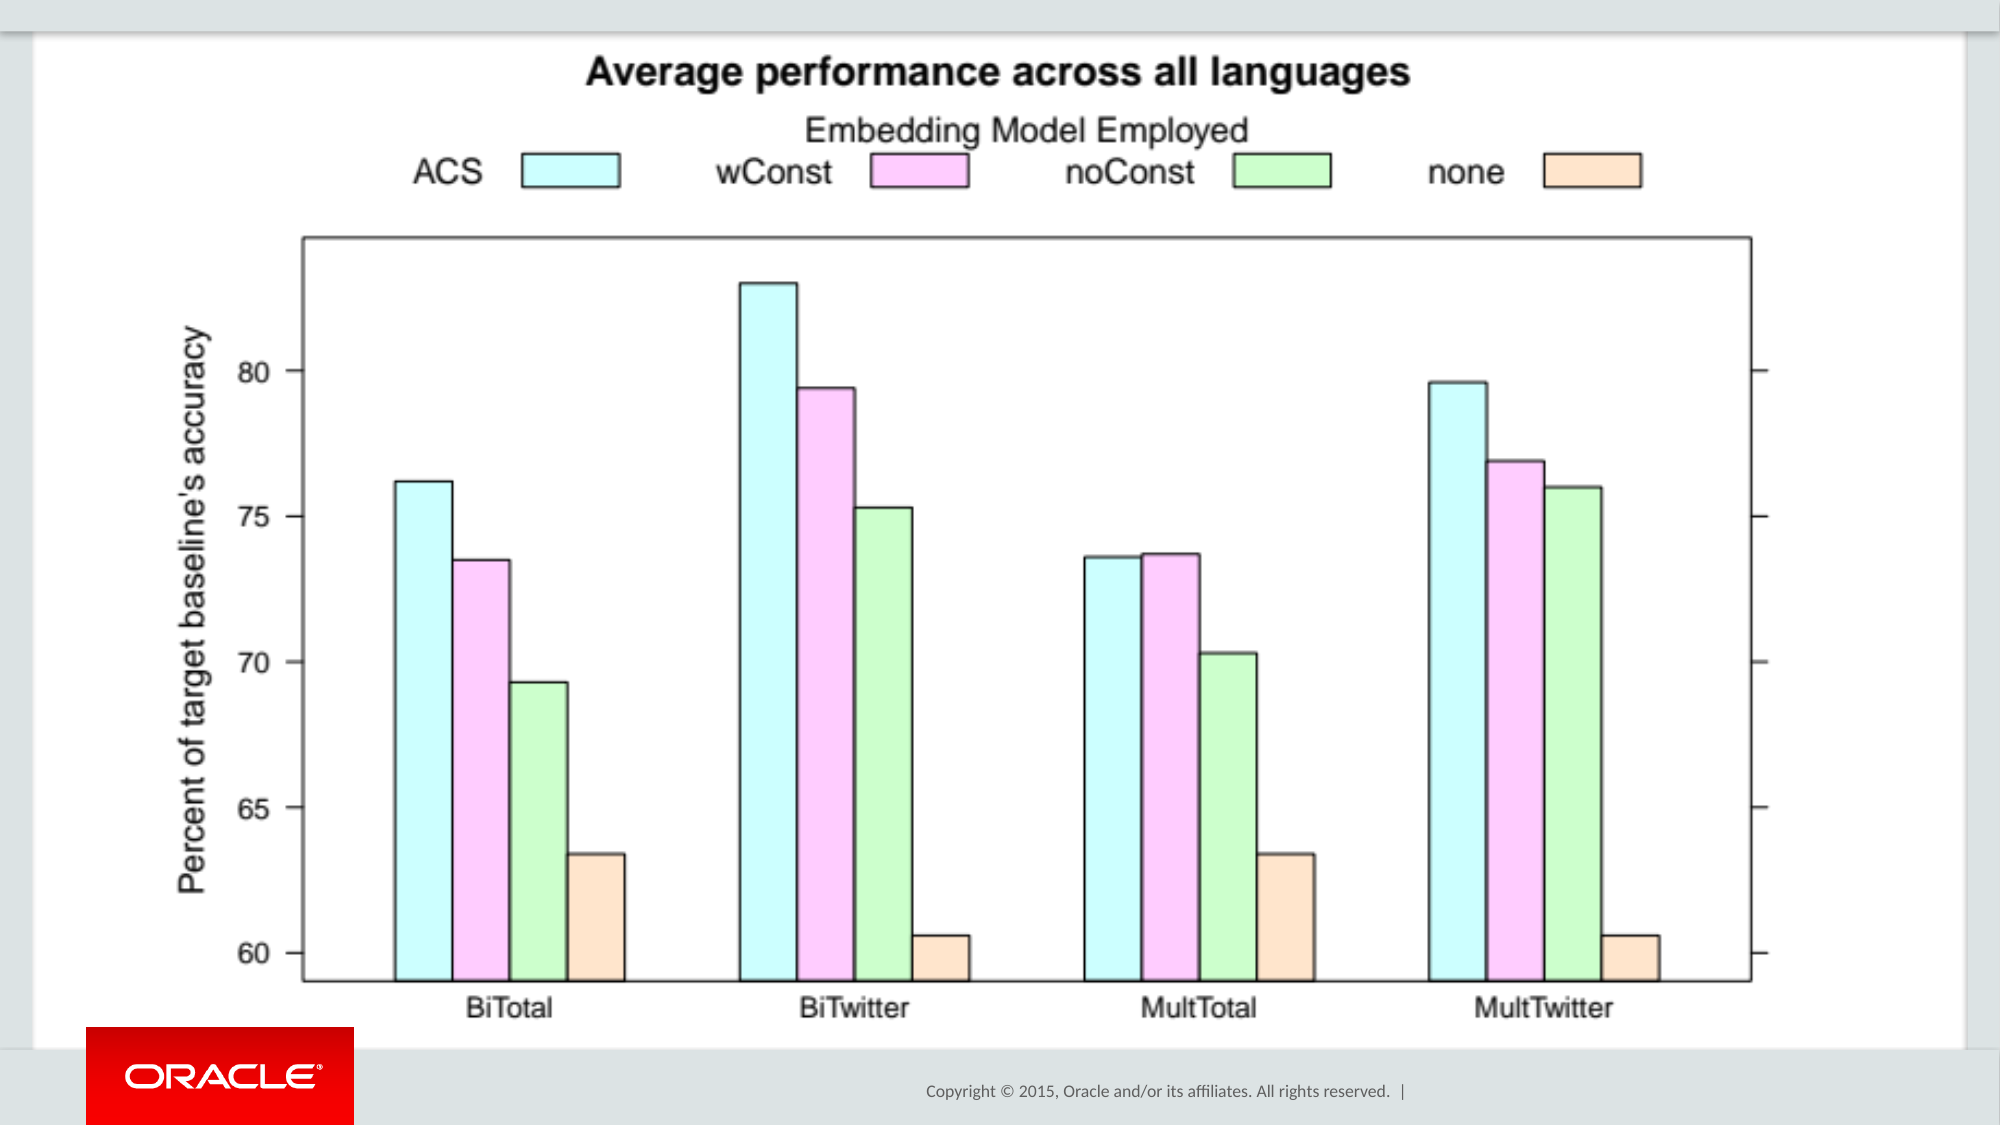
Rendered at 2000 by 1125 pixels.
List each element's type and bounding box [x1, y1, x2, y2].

picture [86, 40, 1832, 1125]
